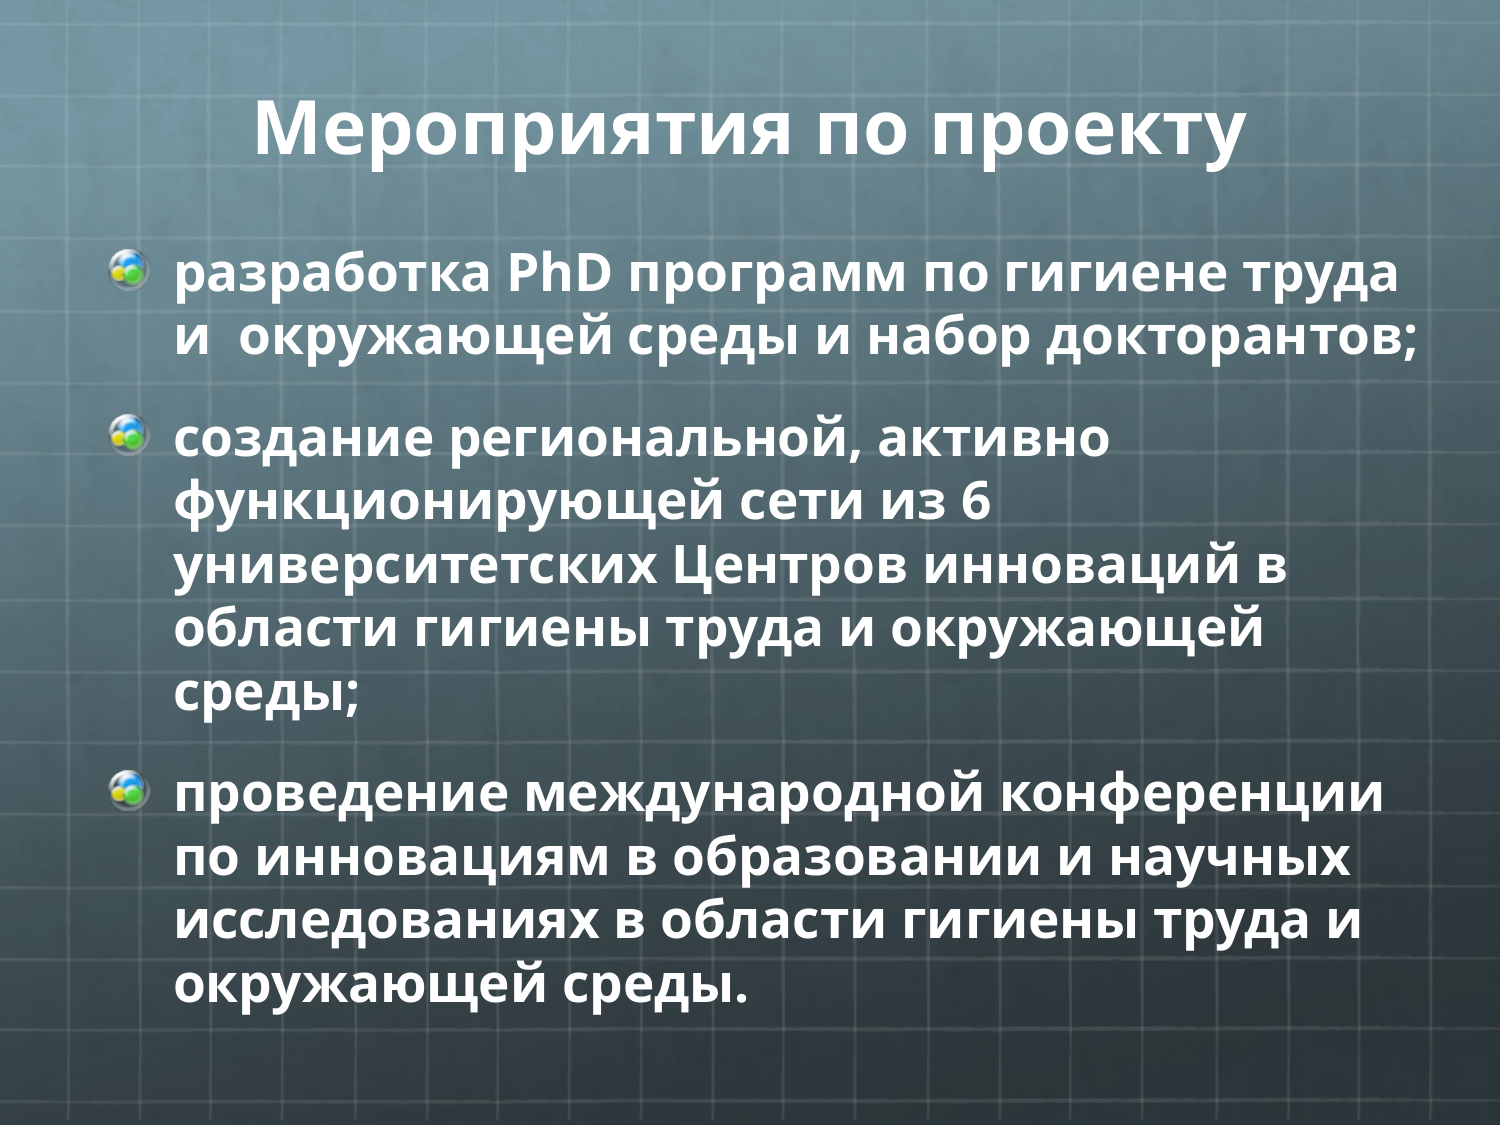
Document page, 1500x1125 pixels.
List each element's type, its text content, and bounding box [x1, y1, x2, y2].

picture [0, 0, 1500, 1125]
title Мероприятия по проекту [127, 17, 1372, 230]
list разработка PhD программ по гигиене труда и окружающей среды и набор докторантов; создание региональной, активно функционирующей сети из 6 университетских Центров инноваций в области гигиены труда и окружающей среды; проведение международной конференции по инновациям в образовании и научных исследованиях в области гигиены труда и окружающей среды. [93, 230, 1444, 1042]
